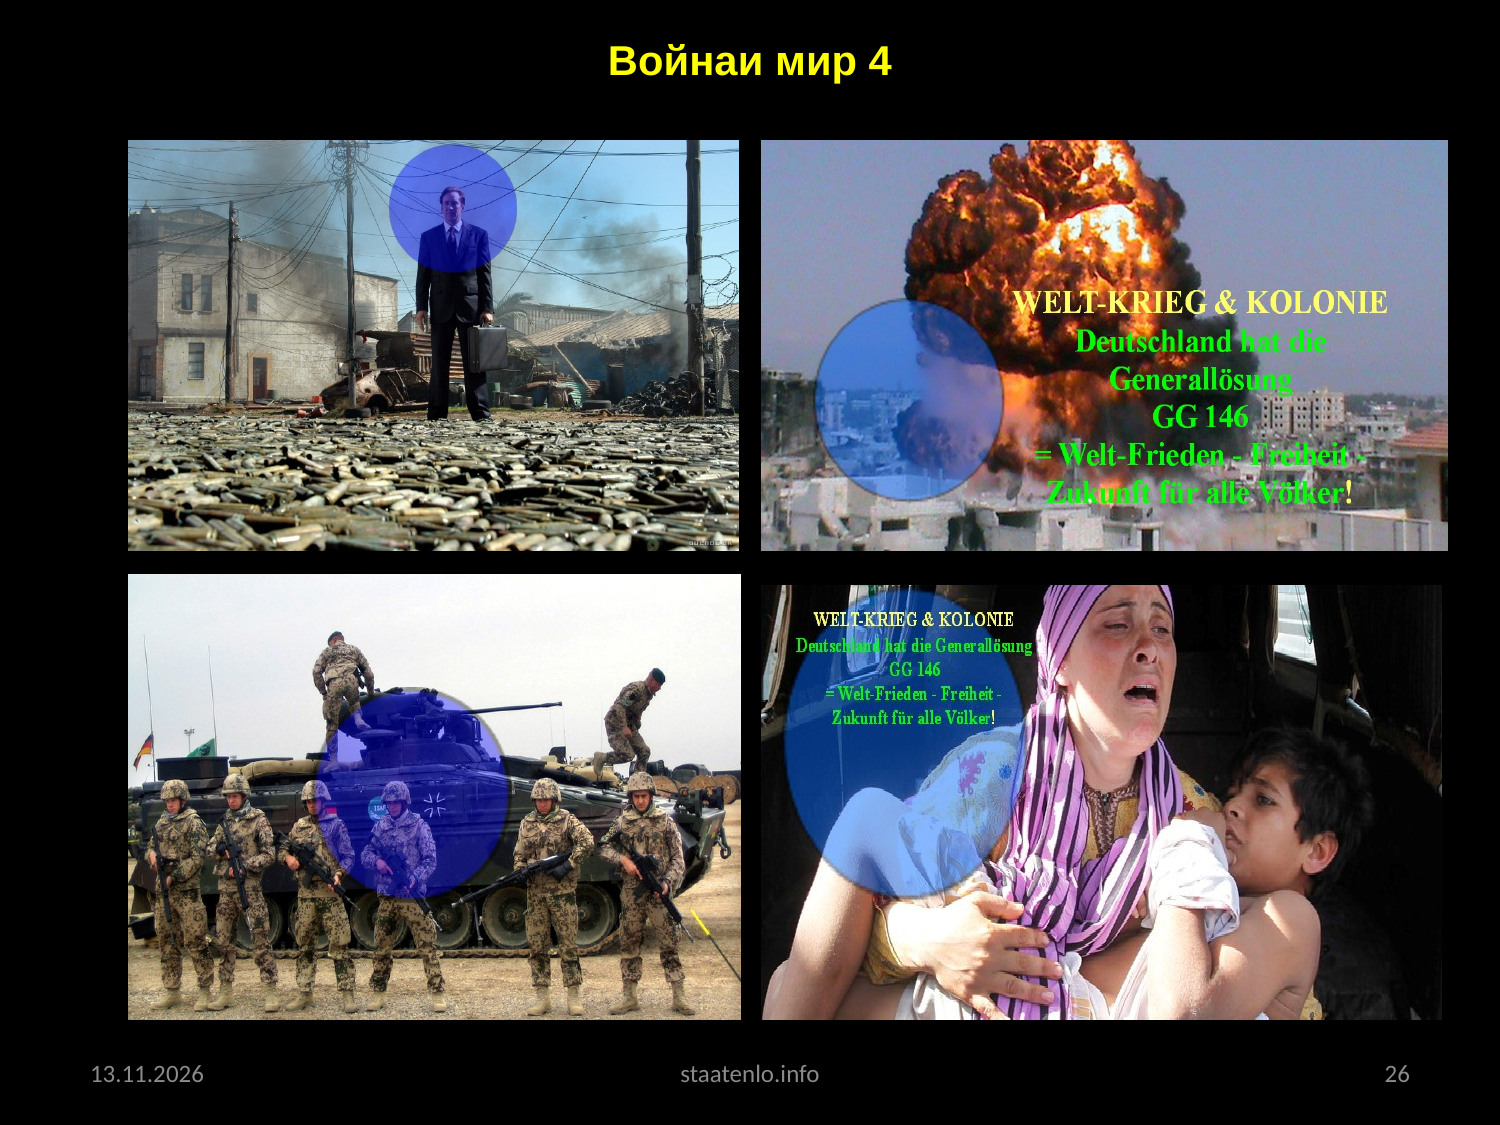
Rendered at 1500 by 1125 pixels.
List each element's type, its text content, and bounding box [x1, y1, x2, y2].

picture [761, 585, 1442, 1020]
picture [128, 573, 741, 1020]
picture [128, 140, 739, 551]
picture [761, 140, 1449, 551]
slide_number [75, 1042, 425, 1103]
title Войнаи мир 4 [0, 0, 1500, 118]
slide_number 26 [1074, 1042, 1425, 1103]
footer staatenlo.info [512, 1042, 988, 1103]
